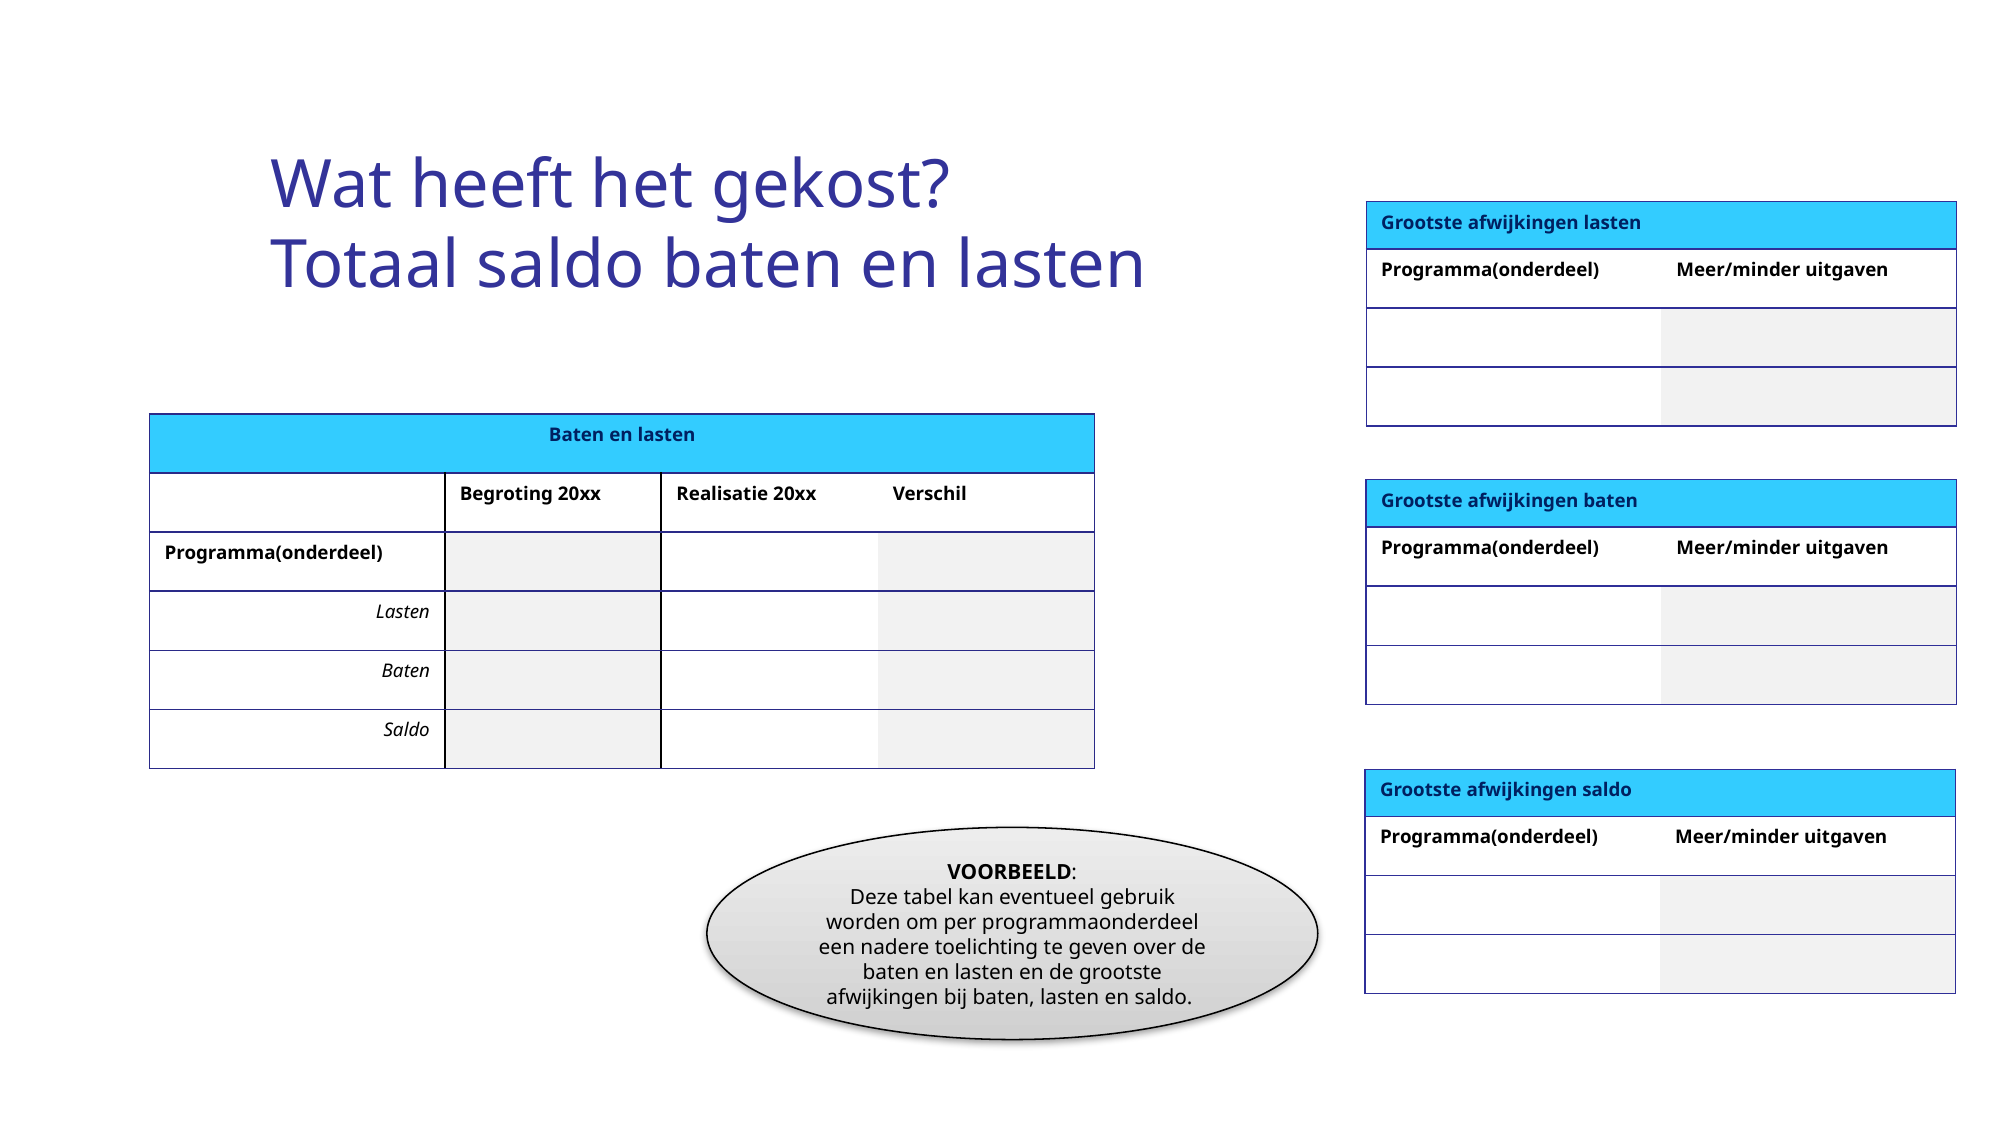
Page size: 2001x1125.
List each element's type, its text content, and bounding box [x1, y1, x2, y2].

table_cell Programma(onderdeel) [1367, 250, 1661, 307]
table_cell [878, 651, 1094, 709]
table_cell Lasten [150, 592, 444, 650]
table_cell Begroting 20xx [446, 474, 660, 531]
table_cell [878, 592, 1094, 650]
table_cell Meer/minder uitgaven [1661, 250, 1956, 307]
table_cell [1367, 309, 1661, 366]
table_cell [1661, 587, 1956, 645]
table_cell [1366, 876, 1660, 934]
table_header Baten en lasten [150, 415, 1094, 472]
table_cell [1367, 368, 1661, 425]
table_cell [1660, 935, 1955, 993]
table_cell [662, 710, 878, 768]
text_box VOORBEELD: Deze tabel kan eventueel gebruik worden om per programmaonderdeel een nadere toelichting te geven over de baten en lasten en de grootste afwijkingen bij baten, lasten en saldo. [706, 826, 1319, 1041]
table_cell Programma(onderdeel) [1366, 817, 1660, 875]
table_header Grootste afwijkingen lasten [1367, 202, 1956, 248]
table_cell [878, 533, 1094, 590]
table_cell Meer/minder uitgaven [1660, 817, 1955, 875]
table_cell [1367, 646, 1661, 704]
table_cell Realisatie 20xx [662, 474, 878, 531]
table_cell [446, 533, 660, 590]
table_cell [662, 533, 878, 590]
table_cell [1660, 876, 1955, 934]
table_header Grootste afwijkingen baten [1367, 480, 1956, 526]
table_cell [150, 474, 444, 531]
table_header Grootste afwijkingen saldo [1366, 770, 1955, 816]
table_cell Meer/minder uitgaven [1661, 528, 1956, 585]
table_cell [446, 592, 660, 650]
table_cell Saldo [150, 710, 444, 768]
table_cell [662, 651, 878, 709]
table_cell Baten [150, 651, 444, 709]
table_cell [1661, 368, 1956, 425]
table_cell Programma(onderdeel) [150, 533, 444, 590]
table_cell Verschil [878, 474, 1094, 531]
table_cell [446, 710, 660, 768]
table_cell [1661, 646, 1956, 704]
title Wat heeft het gekost? Totaal saldo baten en lasten [255, 126, 1930, 315]
table_cell Programma(onderdeel) [1367, 528, 1661, 585]
table_cell [1366, 935, 1660, 993]
table_cell [446, 651, 660, 709]
table_cell [1367, 587, 1661, 645]
table_cell [662, 592, 878, 650]
table_cell [878, 710, 1094, 768]
table_cell [1661, 309, 1956, 366]
